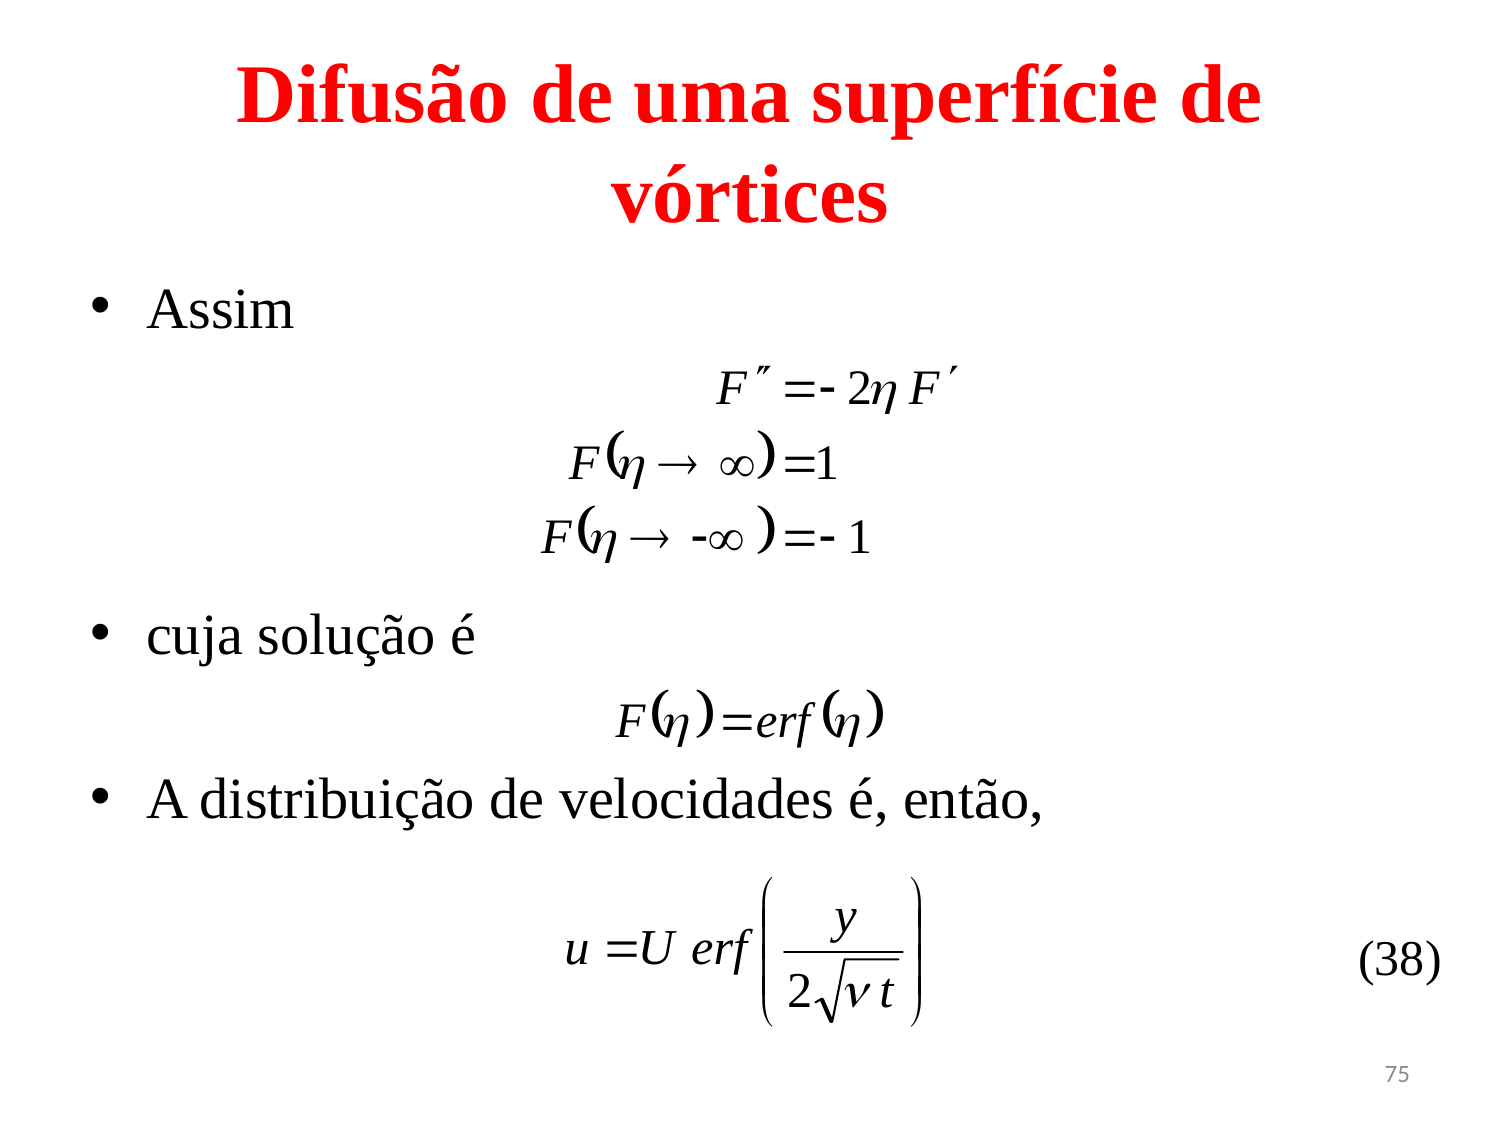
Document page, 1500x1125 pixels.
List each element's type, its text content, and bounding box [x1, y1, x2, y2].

list Assim cuja solução é A distribuição de velocidades é, então, [75, 262, 1425, 1005]
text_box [558, 868, 937, 1036]
slide_number 75 [1074, 1042, 1425, 1103]
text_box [606, 688, 888, 759]
text_box (38) [1343, 917, 1457, 993]
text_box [531, 358, 966, 575]
title Difusão de uma superfície de vórtices [75, 45, 1425, 233]
